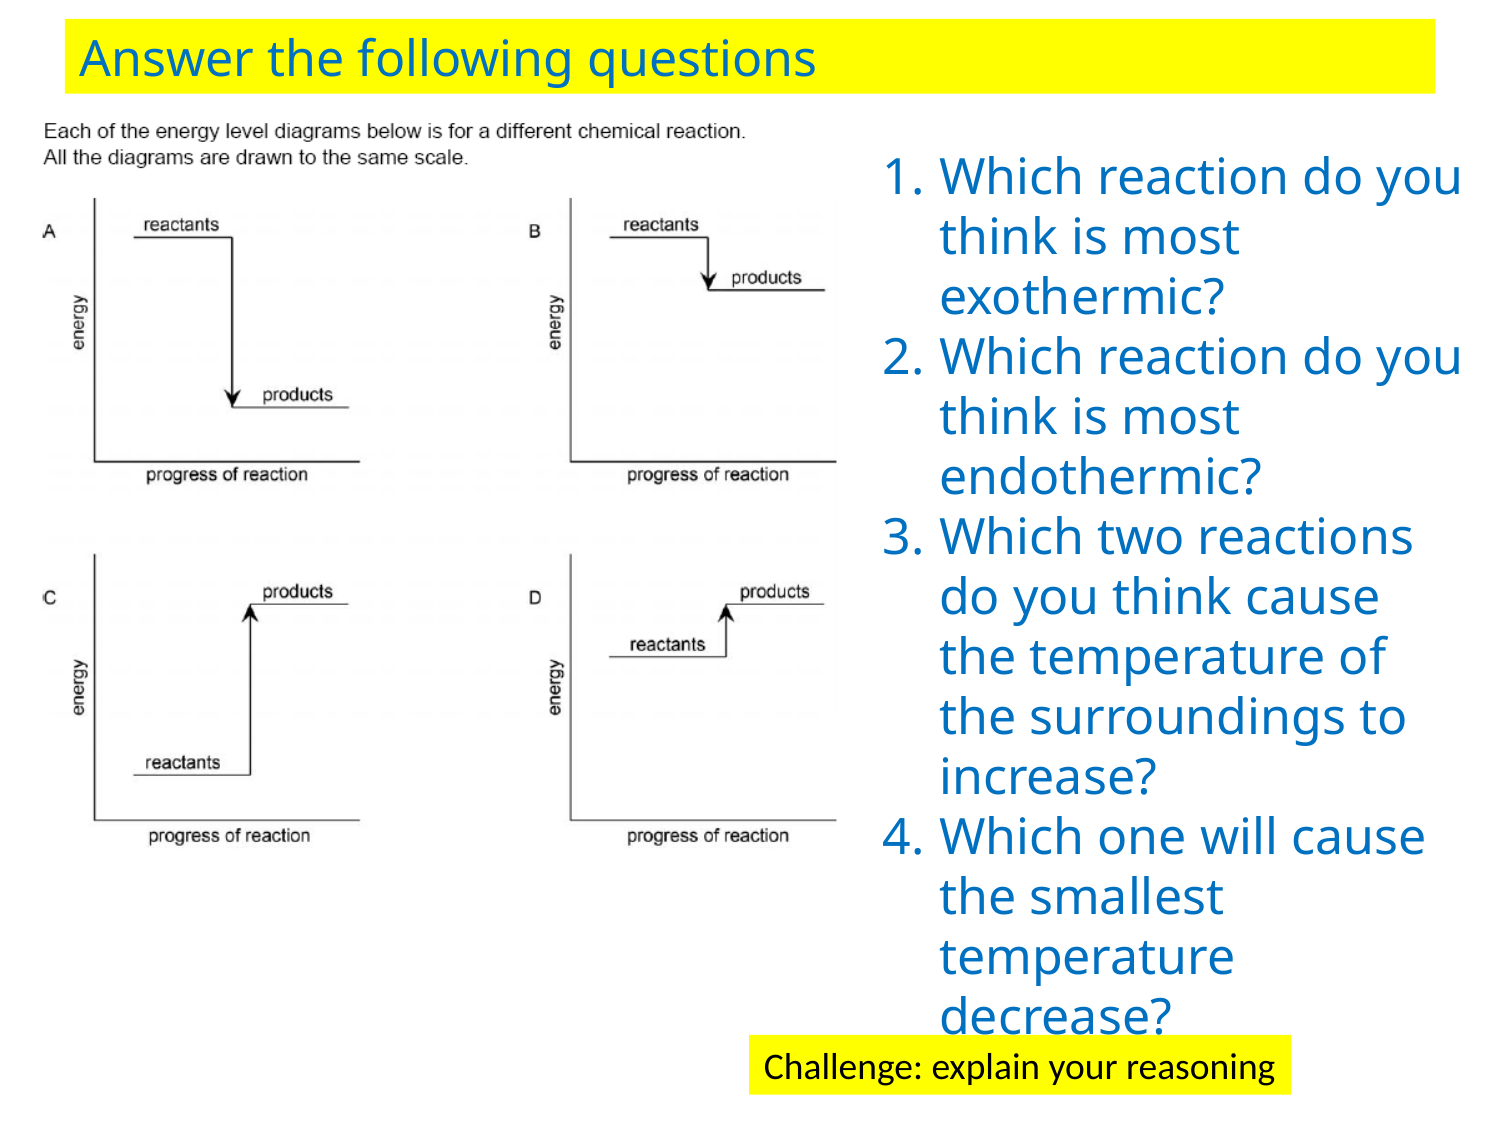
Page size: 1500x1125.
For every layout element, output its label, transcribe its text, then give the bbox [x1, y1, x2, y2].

text_box Answer the following questions [64, 18, 1436, 94]
picture [29, 106, 889, 882]
text_box Which reaction do you think is most exothermic? Which reaction do you think is most endothermic? Which two reactions do you think cause the temperature of the surroundings to increase? Which one will cause the smallest temperature decrease? [868, 137, 1483, 1125]
text_box Challenge: explain your reasoning [749, 1034, 868, 1095]
